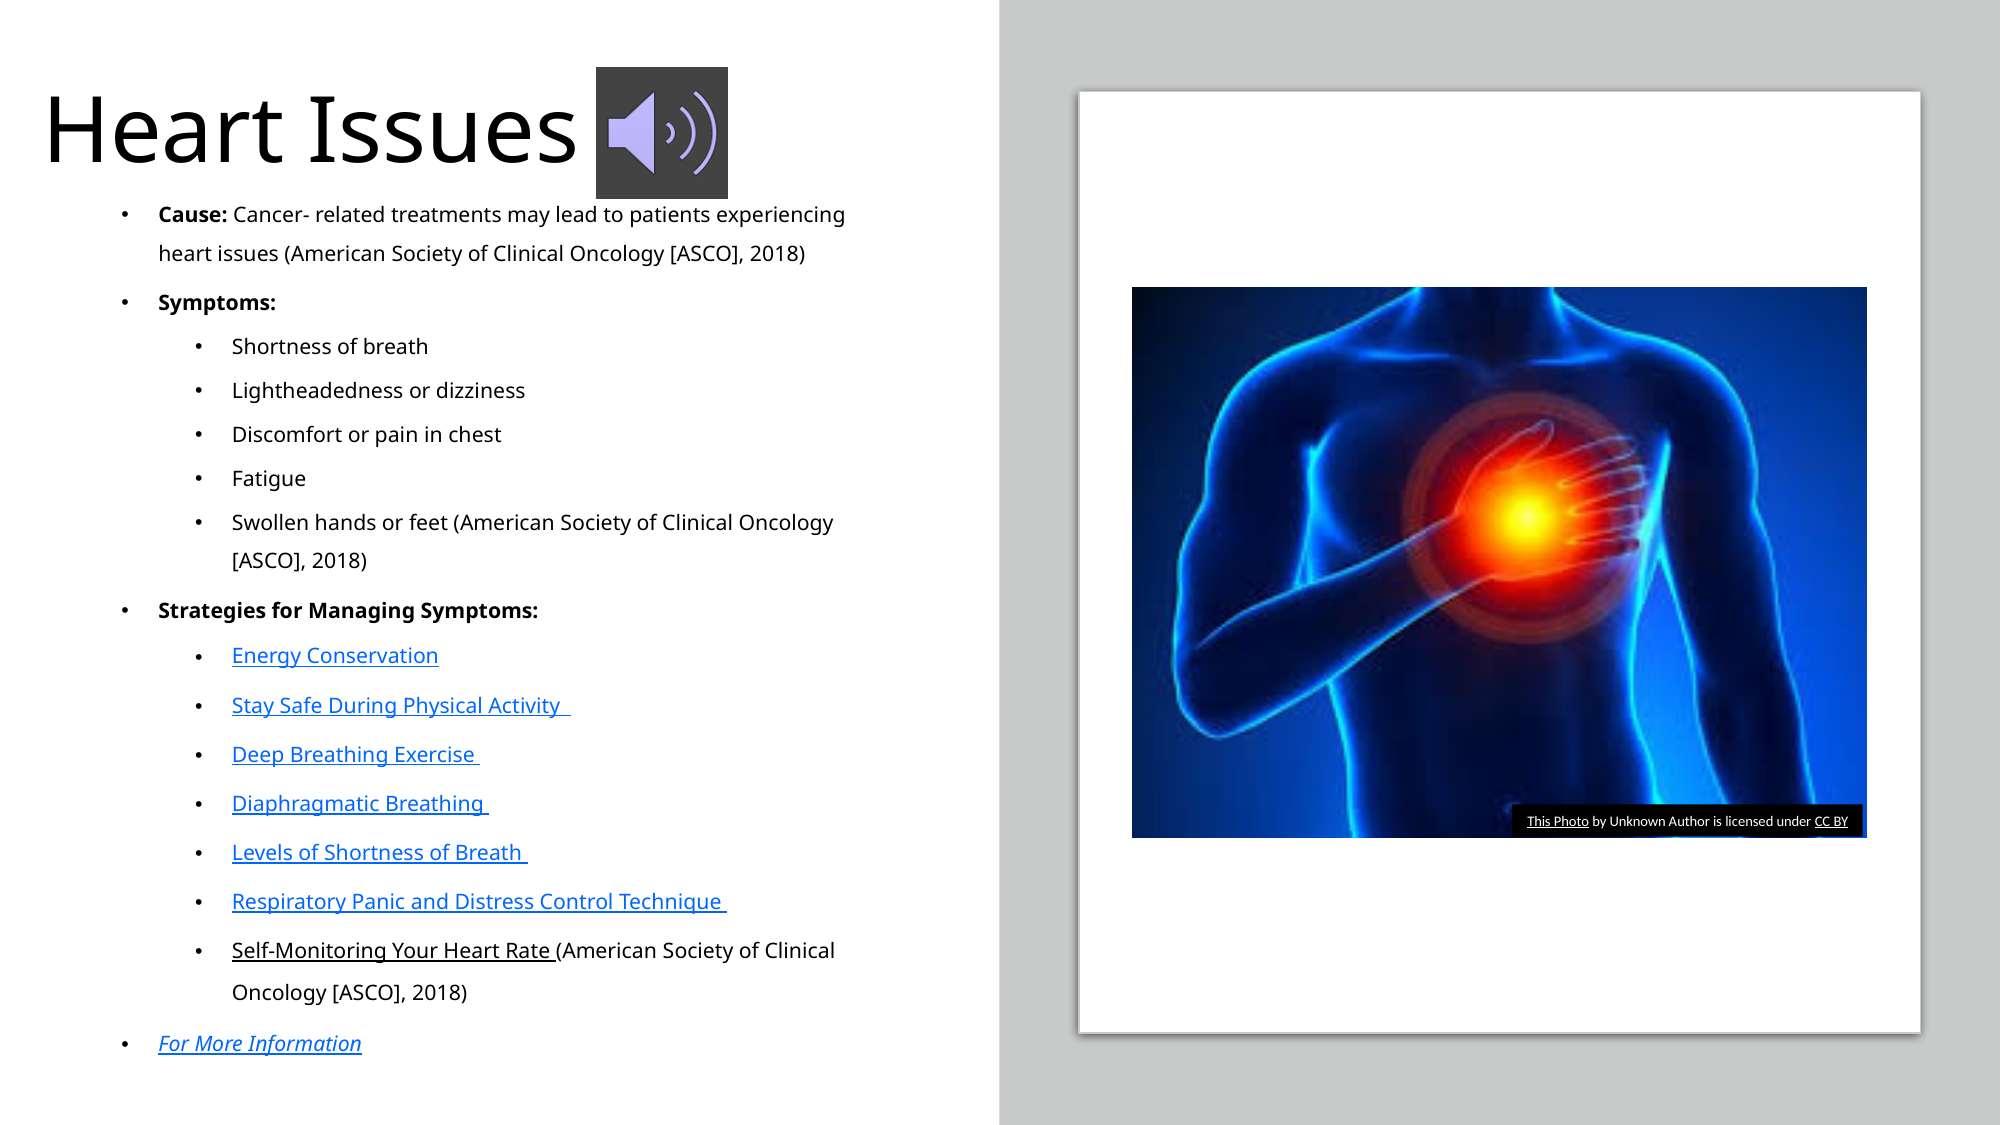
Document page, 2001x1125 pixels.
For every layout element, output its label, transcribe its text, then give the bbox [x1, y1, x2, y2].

text_box [998, 0, 2000, 1125]
picture [595, 66, 729, 200]
list Cause: Cancer- related treatments may lead to patients experiencing heart issues (American Society of Clinical Oncology [ASCO], 2018) Symptoms: Shortness of breath Lightheadedness or dizziness Discomfort or pain in chest Fatigue Swollen hands or feet (American Society of Clinical Oncology [ASCO], 2018) Strategies for Managing Symptoms: Energy Conservation Stay Safe During Physical Activity Deep Breathing Exercise Diaphragmatic Breathing Levels of Shortness of Breath Respiratory Panic and Distress Control Technique Self-Monitoring Your Heart Rate (American Society of Clinical Oncology [ASCO], 2018) For More Information [106, 181, 918, 1075]
text_box [1078, 90, 1922, 1034]
title Heart Issues [27, 0, 839, 267]
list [1132, 287, 1867, 838]
